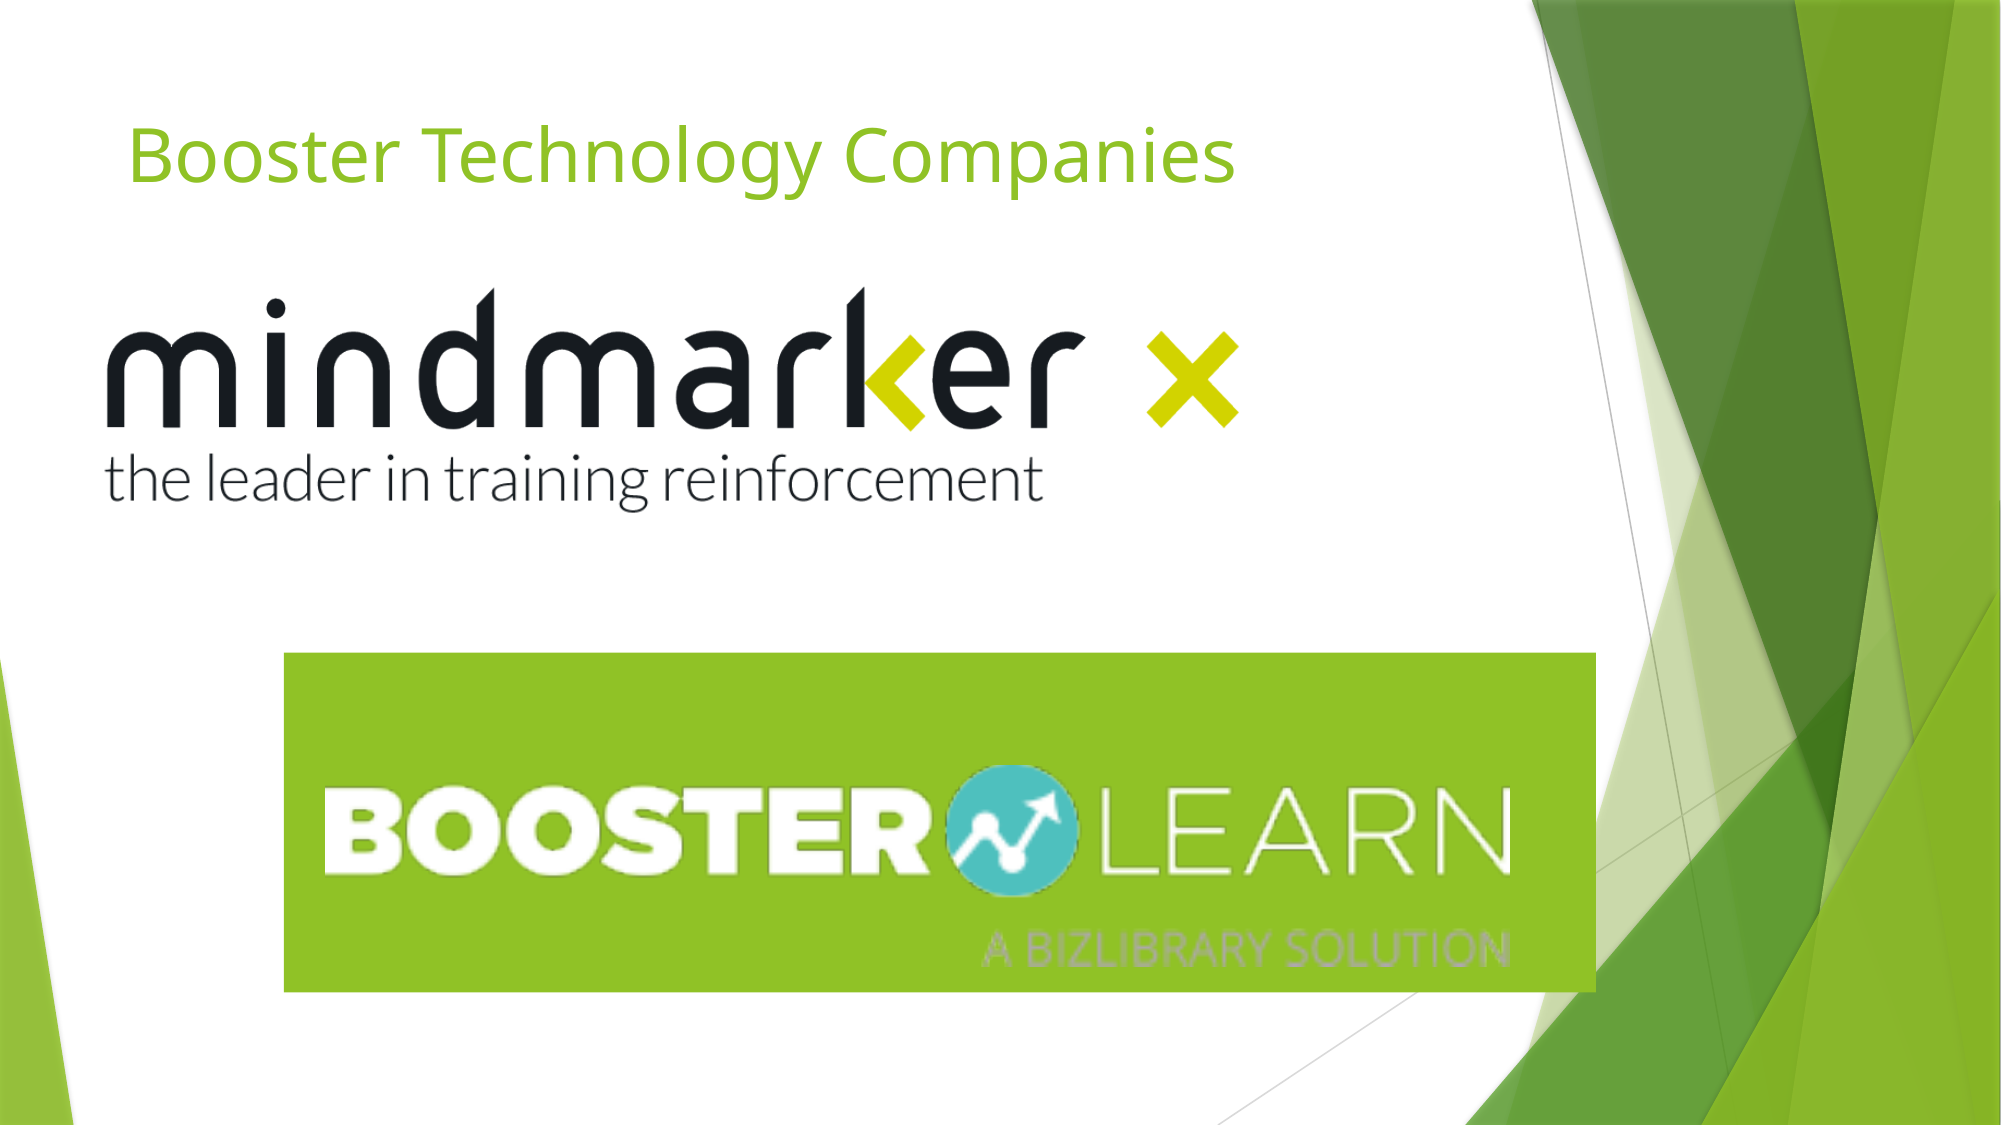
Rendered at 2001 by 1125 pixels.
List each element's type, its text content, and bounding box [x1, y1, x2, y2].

picture [85, 280, 1256, 530]
title Booster Technology Companies [111, 99, 1522, 317]
picture [325, 765, 1510, 967]
text_box [282, 651, 1597, 994]
